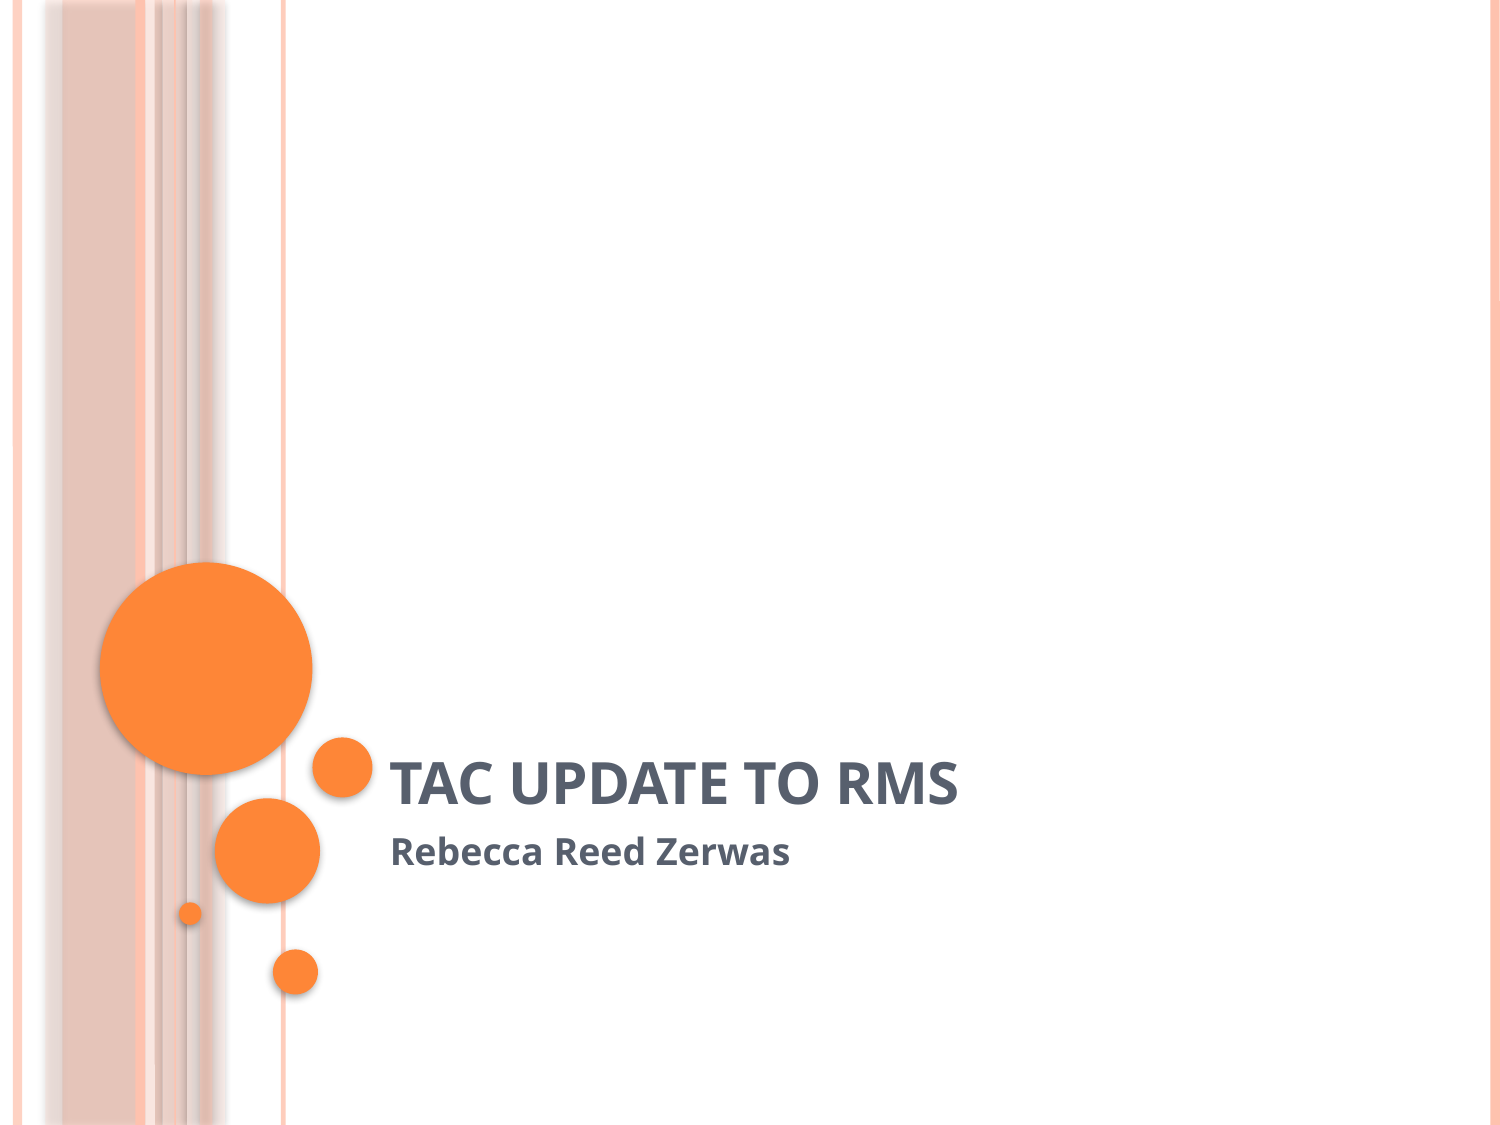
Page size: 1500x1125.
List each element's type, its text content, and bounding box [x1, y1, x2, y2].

subtitle Rebecca Reed Zerwas [375, 820, 1388, 1046]
title TAC Update To RMS [375, 512, 1475, 824]
